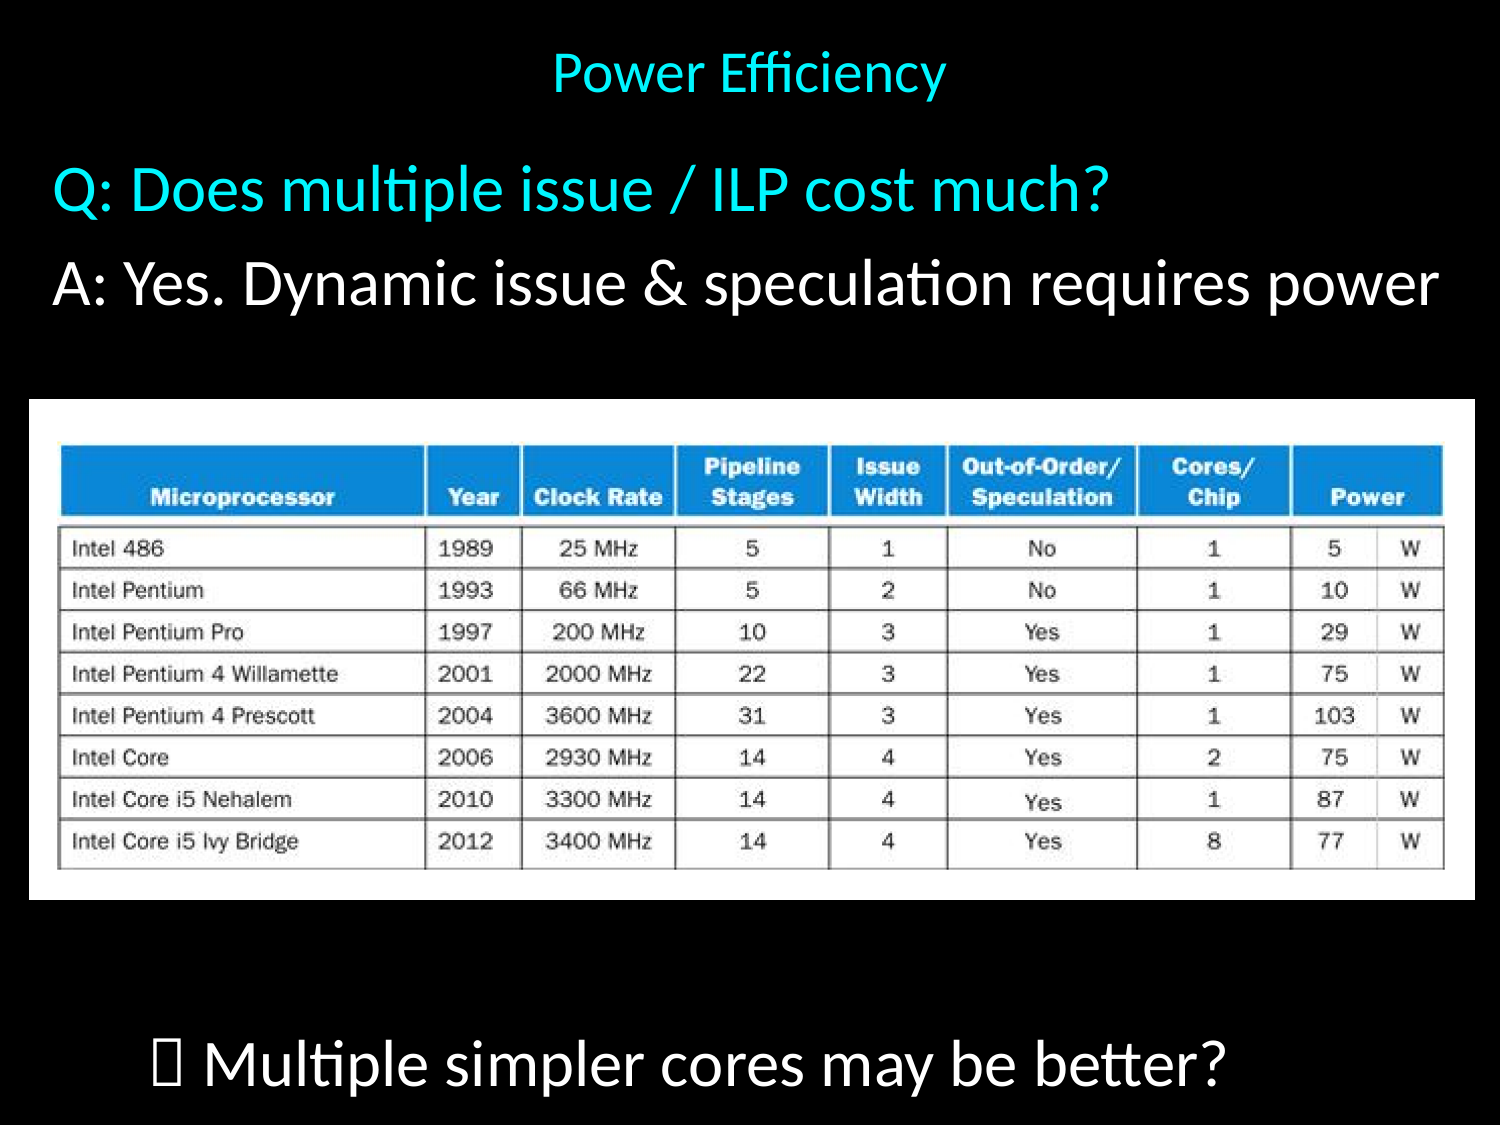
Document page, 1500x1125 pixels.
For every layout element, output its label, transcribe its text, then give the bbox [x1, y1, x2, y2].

title Power Efficiency [37, 24, 1463, 113]
list Q: Does multiple issue / ILP cost much? A: Yes. Dynamic issue & speculation requires power [37, 137, 1463, 398]
text_box  Multiple simpler cores may be better? [132, 1012, 1246, 1108]
picture [29, 399, 1476, 901]
